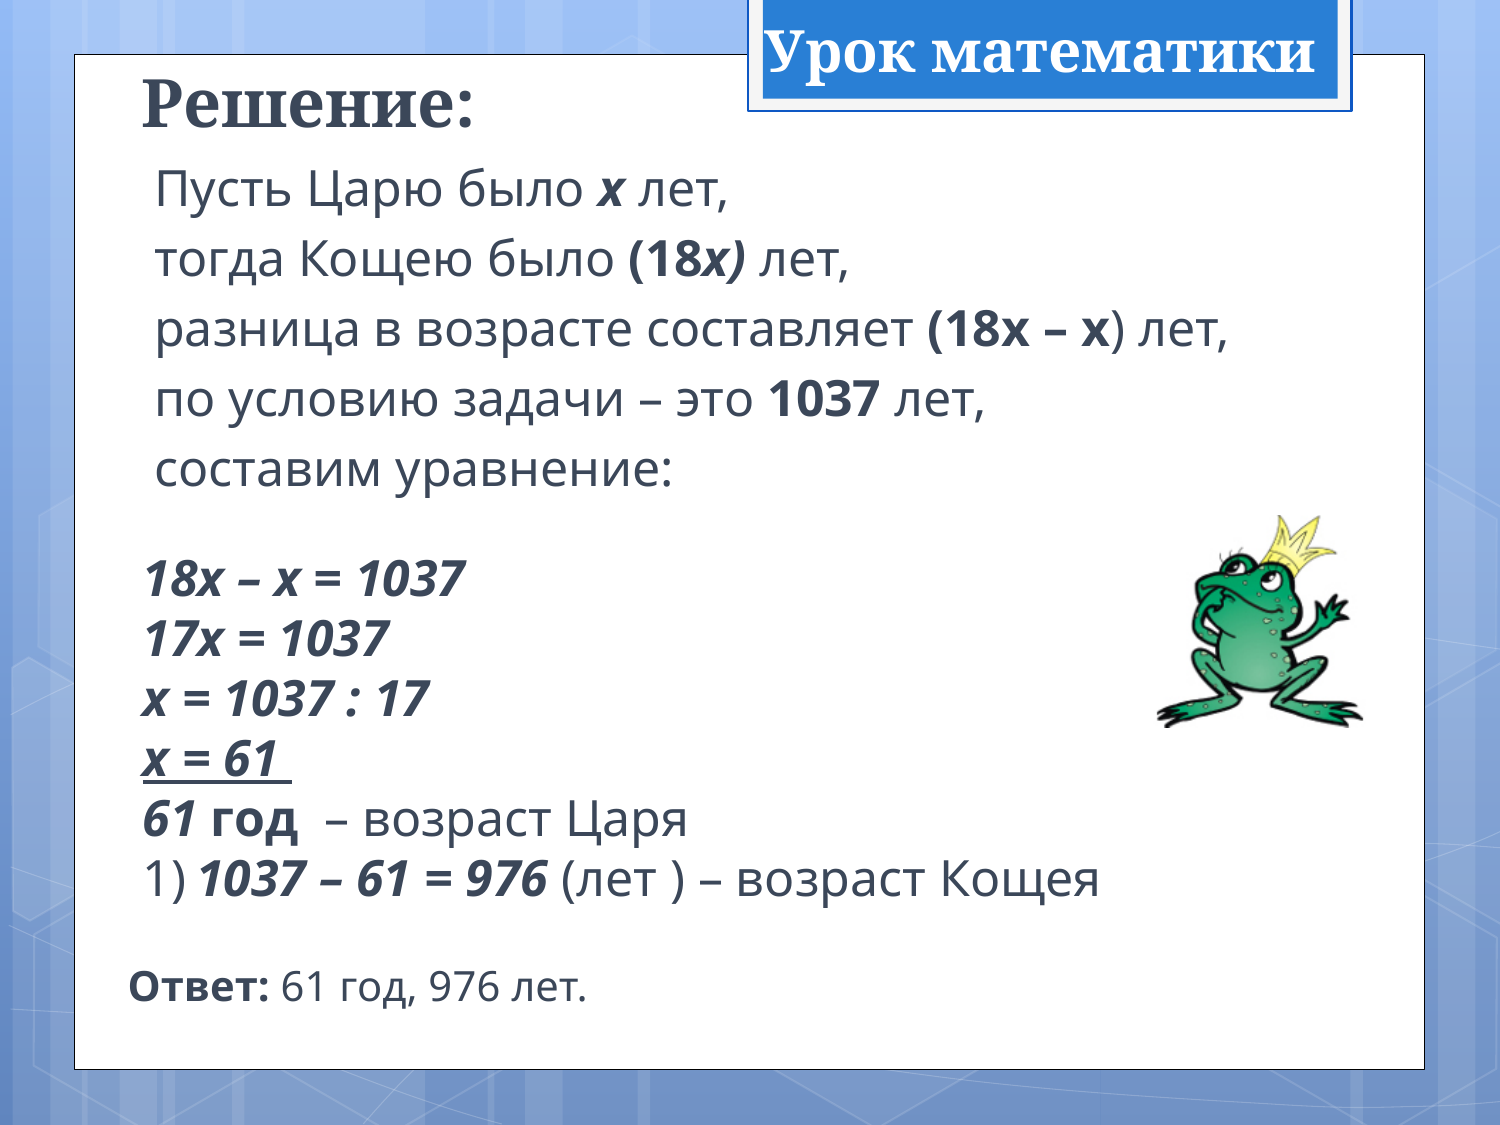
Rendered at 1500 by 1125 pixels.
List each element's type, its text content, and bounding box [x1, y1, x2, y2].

text_box Ответ: 61 год, 976 лет. [113, 952, 1390, 1017]
text_box 18х – х = 1037 17х = 1037 х = 1037 : 17 х = 61 61 год – возраст Царя 1) 1037 – 61 = 976 (лет ) – возраст Кощея [128, 538, 1420, 914]
title Решение: [125, 65, 659, 149]
text_box Урок математики [749, 7, 1353, 92]
picture [1152, 515, 1366, 729]
list Пусть Царю было х лет, тогда Кощею было (18х) лет, разница в возрасте составляет (18х – х) лет, по условию задачи – это 1037 лет, составим уравнение: [127, 148, 1411, 513]
